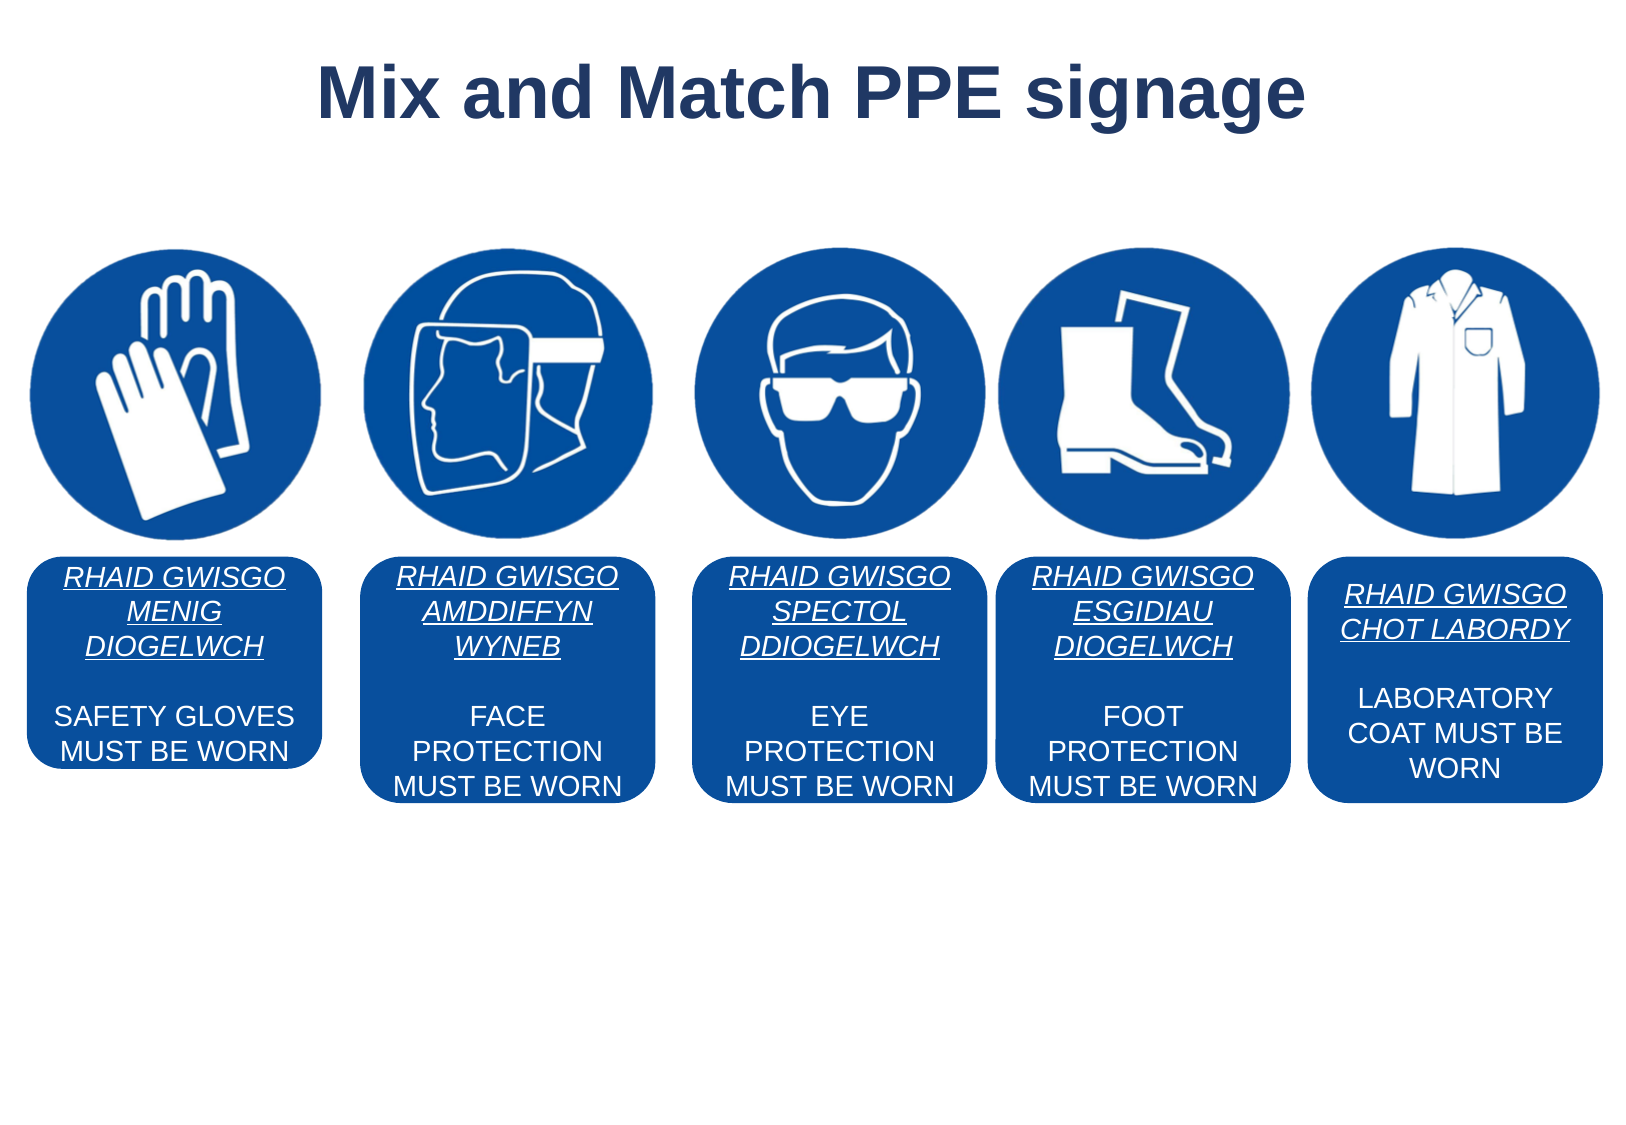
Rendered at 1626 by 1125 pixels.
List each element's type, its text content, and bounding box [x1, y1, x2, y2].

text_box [26, 246, 323, 769]
text_box Mix and Match PPE signage [302, 35, 1323, 141]
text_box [1307, 246, 1603, 804]
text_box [360, 246, 656, 804]
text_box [995, 246, 1292, 804]
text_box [692, 246, 988, 804]
